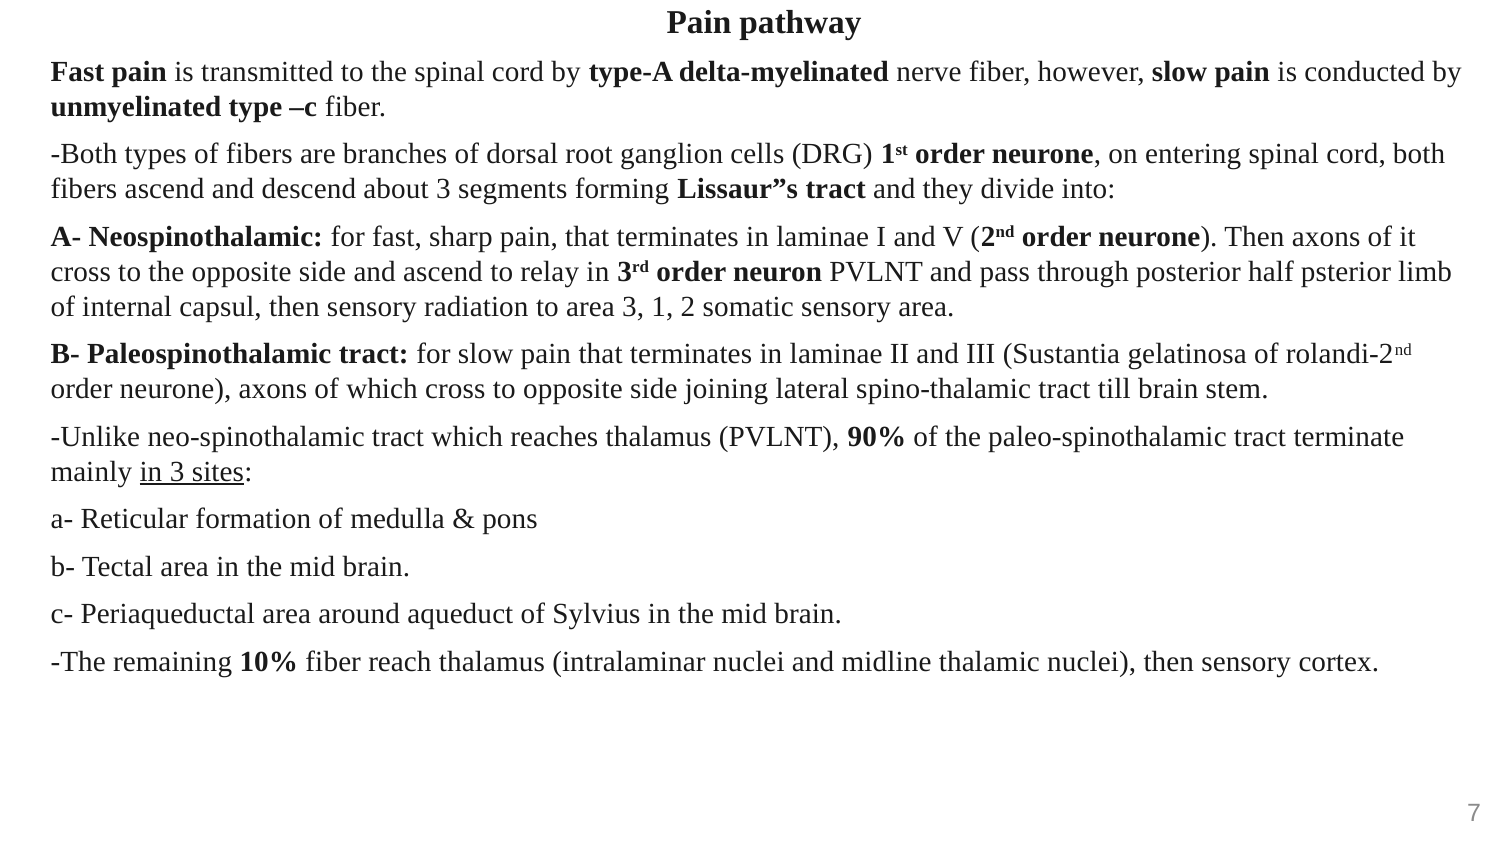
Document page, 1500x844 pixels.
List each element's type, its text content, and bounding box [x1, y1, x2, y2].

list Pain pathway Fast pain is transmitted to the spinal cord by type-A delta-myelinated nerve fiber, however, slow pain is conducted by unmyelinated type –c fiber. -Both types of fibers are branches of dorsal root ganglion cells (DRG) 1st order neurone, on entering spinal cord, both fibers ascend and descend about 3 segments forming Lissaur”s tract and they divide into: A- Neospinothalamic: for fast, sharp pain, that terminates in laminae I and V (2nd order neurone). Then axons of it cross to the opposite side and ascend to relay in 3rd order neuron PVLNT and pass through posterior half psterior limb of internal capsul, then sensory radiation to area 3, 1, 2 somatic sensory area. B- Paleospinothalamic tract: for slow pain that terminates in laminae II and III (Sustantia gelatinosa of rolandi-2nd order neurone), axons of which cross to opposite side joining lateral spino-thalamic tract till brain stem. -Unlike neo-spinothalamic tract which reaches thalamus (PVLNT), 90% of the paleo-spinothalamic tract terminate mainly in 3 sites: a- Reticular formation of medulla & pons b- Tectal area in the mid brain. c- Periaqueductal area around aqueduct of Sylvius in the mid brain. -The remaining 10% fiber reach thalamus (intralaminar nuclei and midline thalamic nuclei), then sensory cortex. [34, 0, 1478, 564]
slide_number 7 [1391, 779, 1482, 844]
